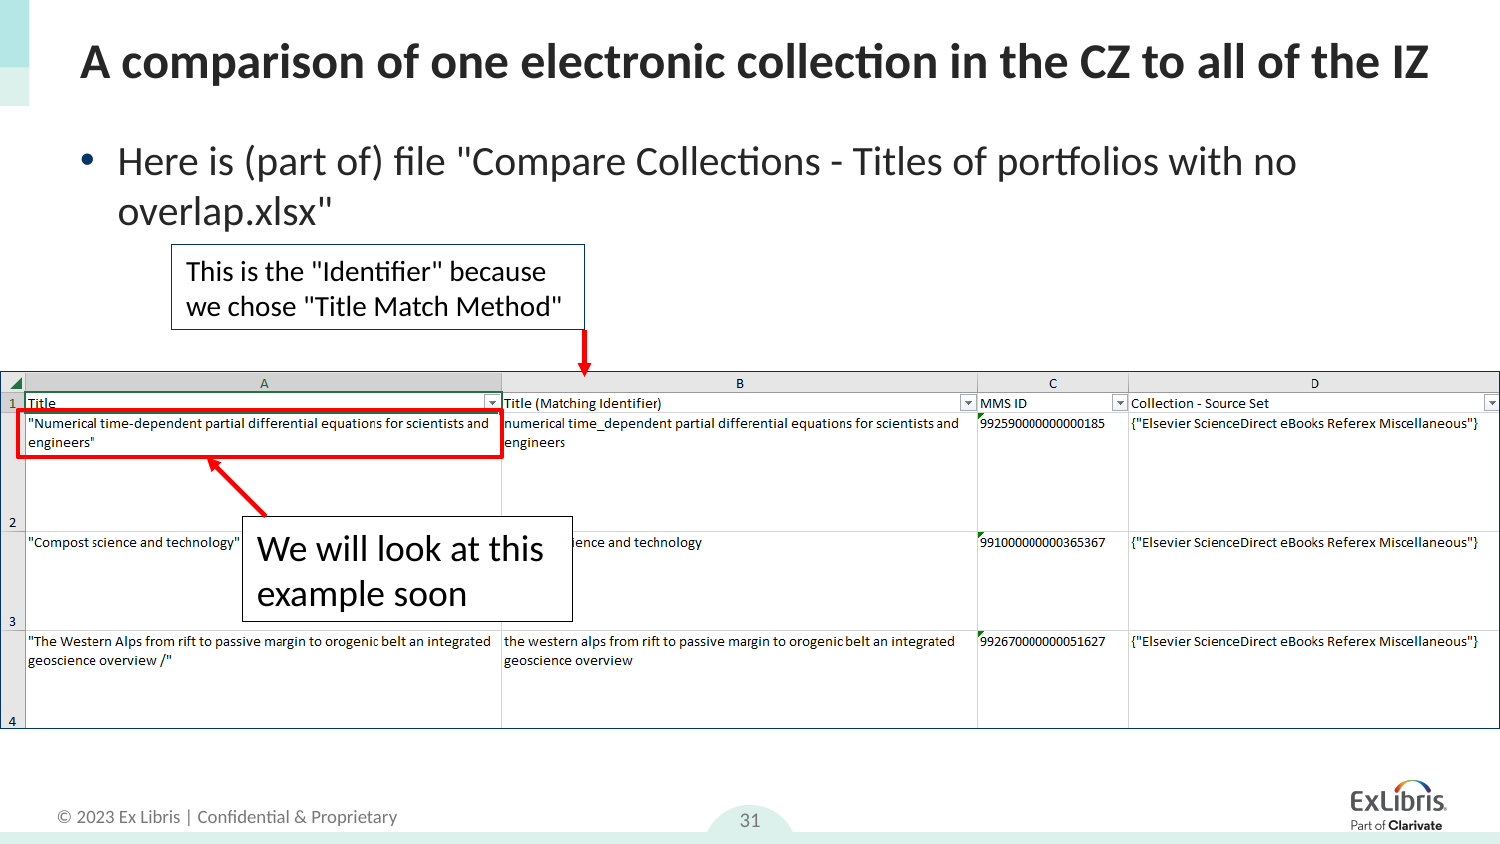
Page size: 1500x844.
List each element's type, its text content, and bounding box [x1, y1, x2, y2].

picture [0, 371, 1500, 730]
list Here is (part of) file "Compare Collections - Titles of portfolios with no overlap.xlsx" [64, 126, 1447, 257]
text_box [206, 456, 266, 517]
slide_number 31 [705, 789, 795, 844]
text_box This is the "Identifier" because we chose "Title Match Method" [171, 244, 585, 330]
title A comparison of one electronic collection in the CZ to all of the IZ [64, 11, 1447, 107]
picture [1351, 780, 1447, 830]
